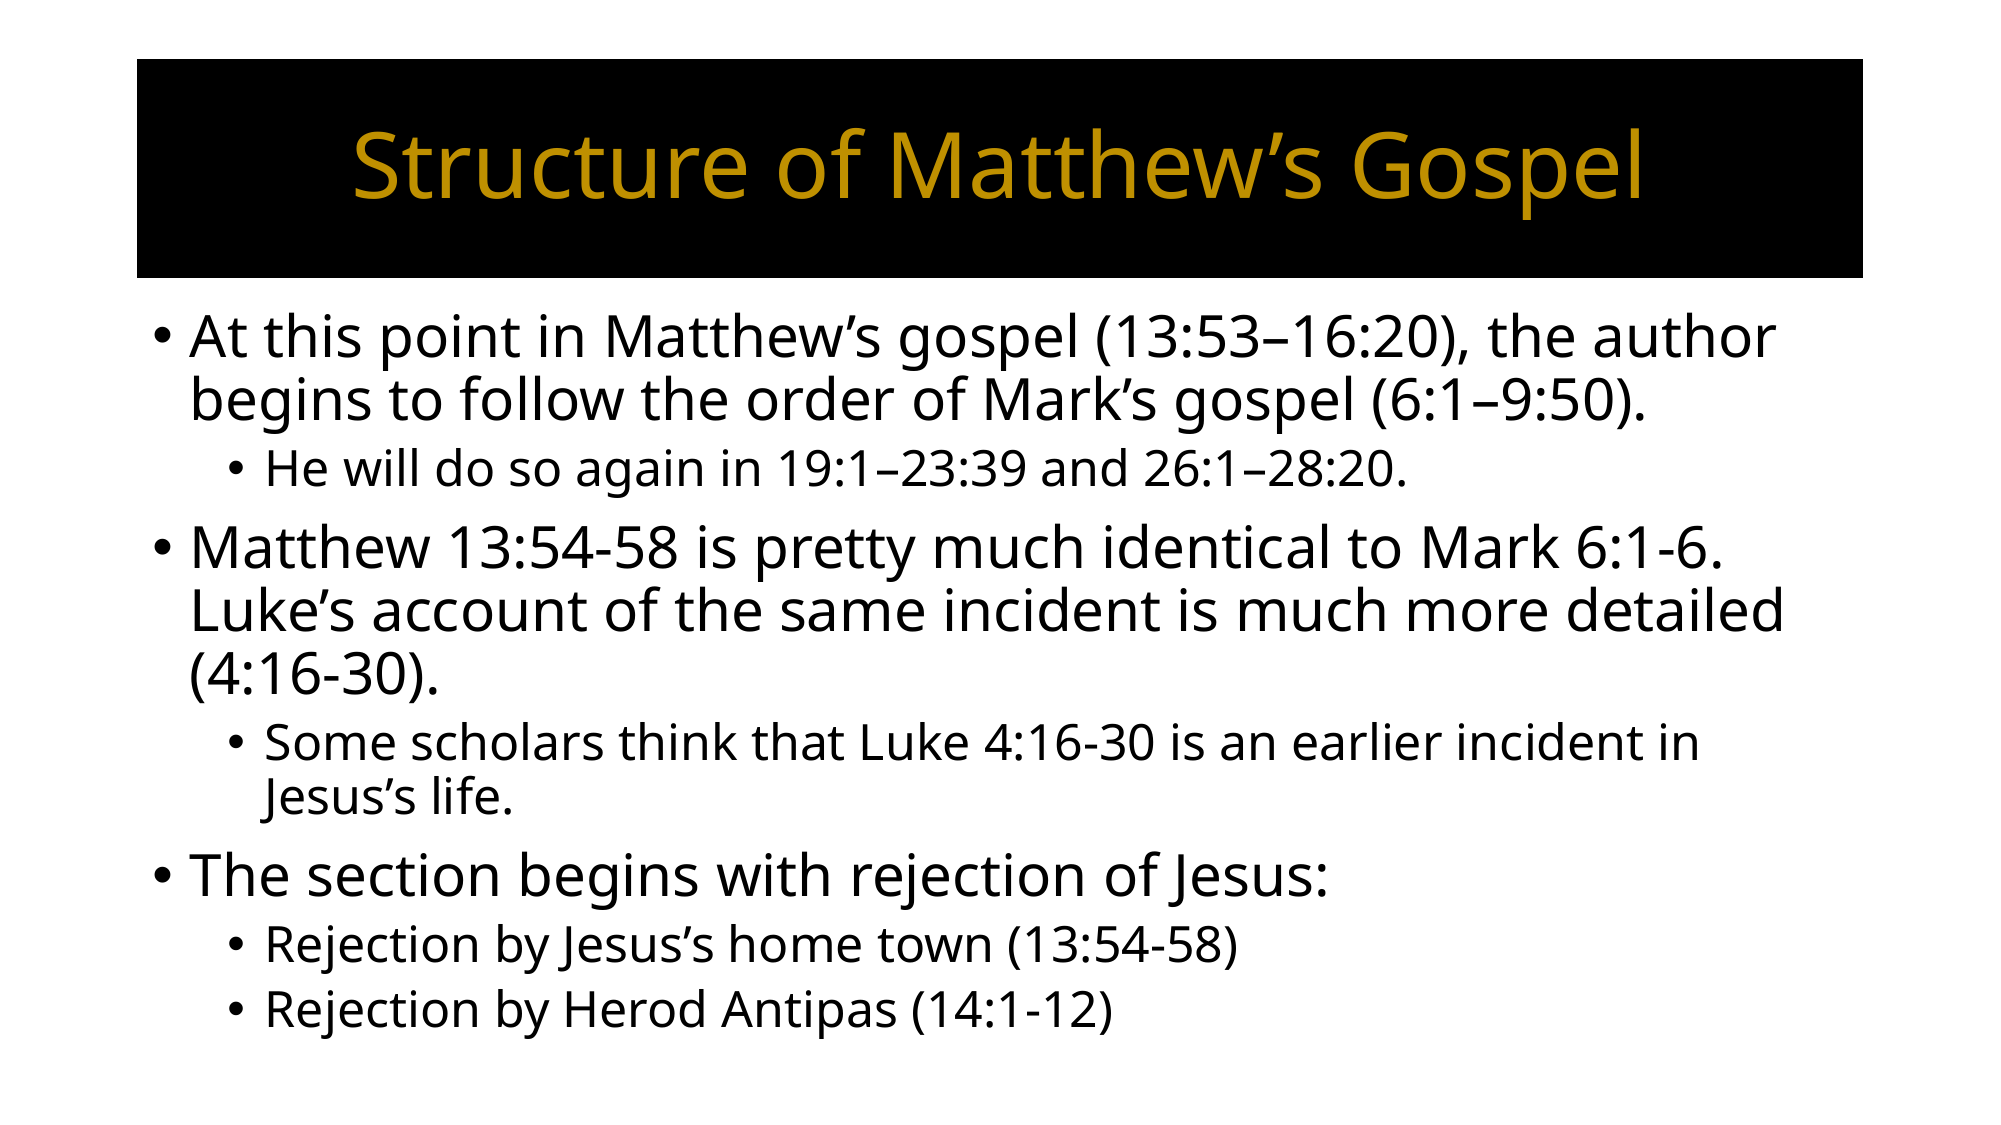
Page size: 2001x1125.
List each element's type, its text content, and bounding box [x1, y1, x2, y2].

title Structure of Matthew’s Gospel [137, 59, 1863, 278]
list At this point in Matthew’s gospel (13:53–16:20), the author begins to follow the order of Mark’s gospel (6:1–9:50). He will do so again in 19:1–23:39 and 26:1–28:20. Matthew 13:54-58 is pretty much identical to Mark 6:1-6. Luke’s account of the same incident is much more detailed (4:16-30). Some scholars think that Luke 4:16-30 is an earlier incident in Jesus’s life. The section begins with rejection of Jesus: Rejection by Jesus’s home town (13:54-58) Rejection by Herod Antipas (14:1-12) [137, 299, 1863, 1014]
